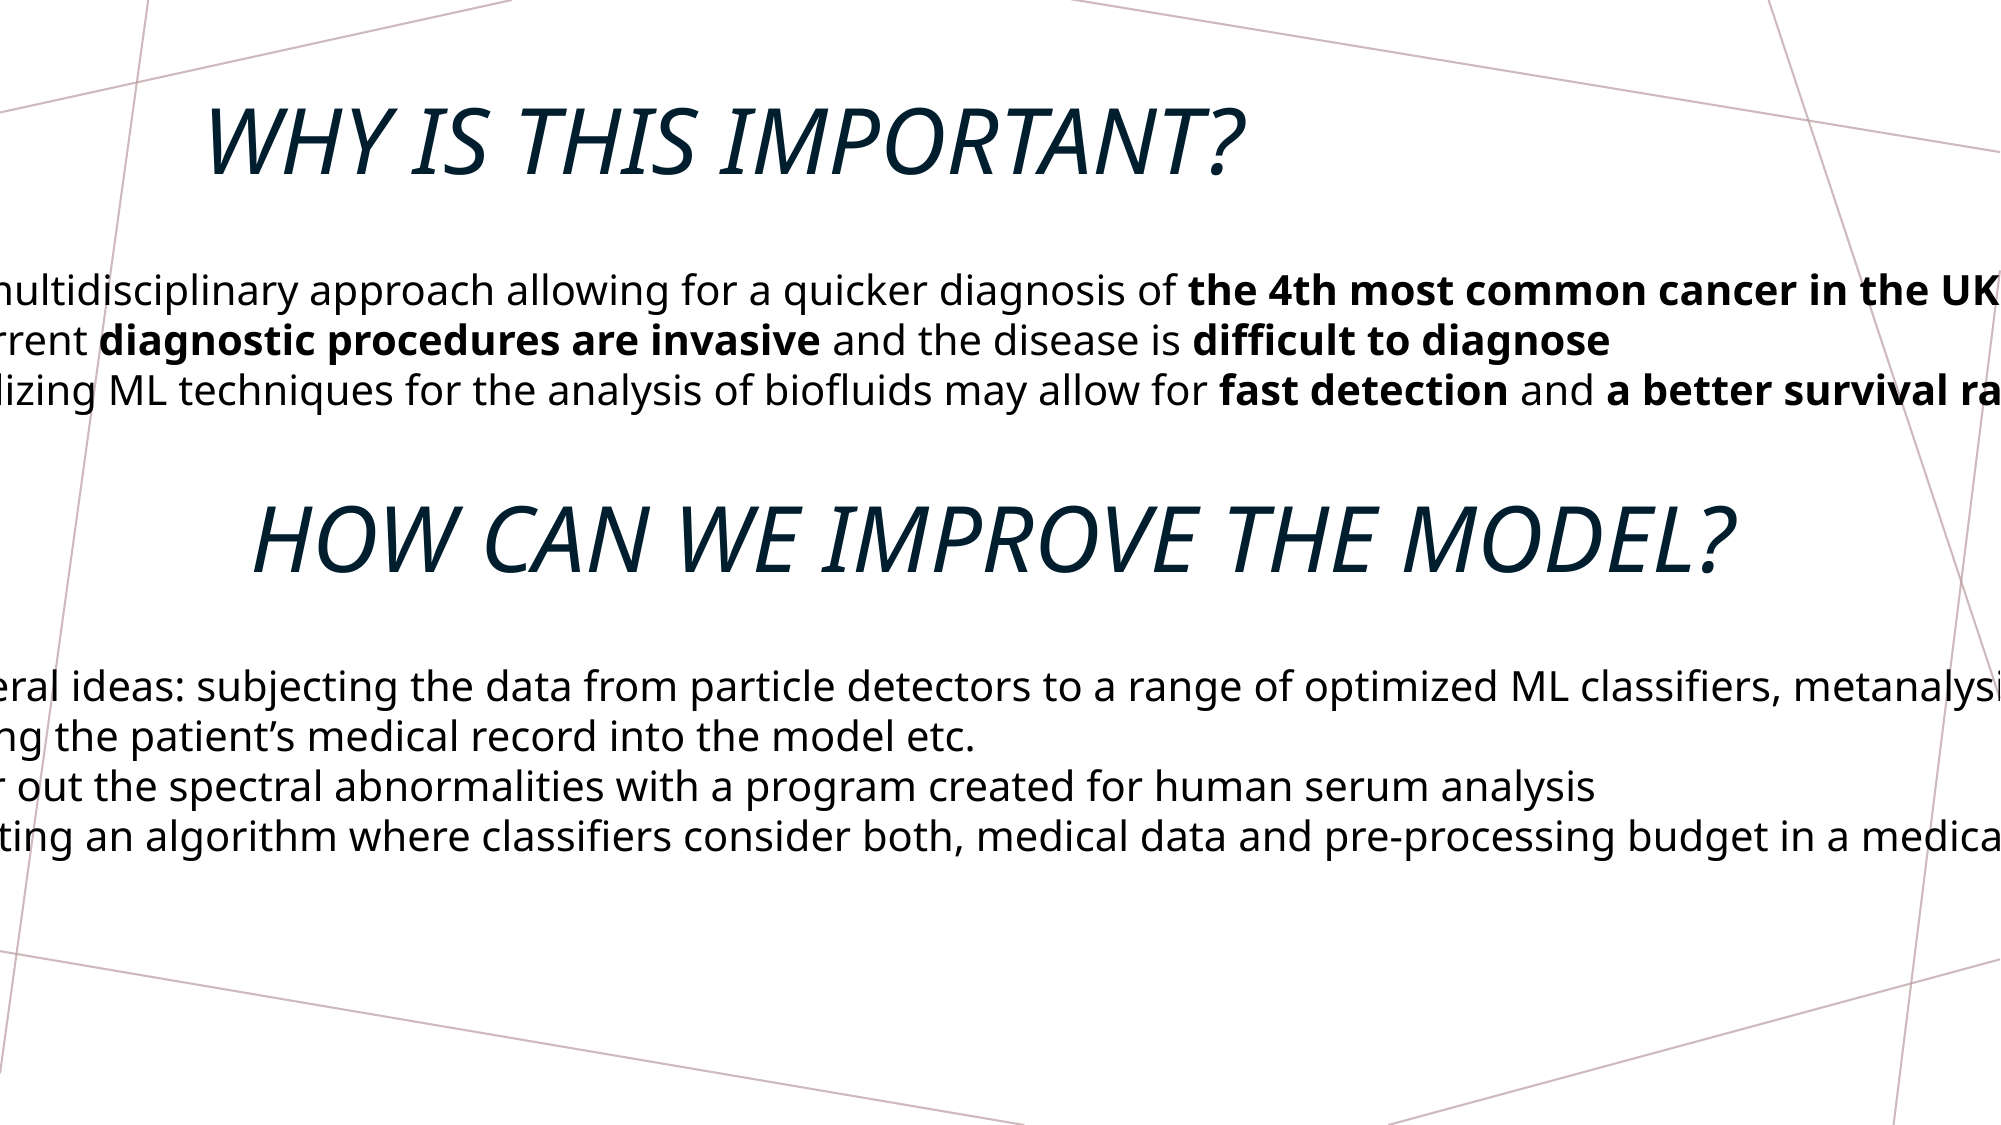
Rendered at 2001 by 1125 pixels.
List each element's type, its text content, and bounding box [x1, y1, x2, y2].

title Why is this important? [187, 87, 1813, 204]
text_box How can we improve the model? [235, 473, 1752, 598]
text_box Several ideas: subjecting the data from particle detectors to a range of optimized ML classifiers, metanalysis, building the patient’s medical record into the model etc. - Filter out the spectral abnormalities with a program created for human serum analysis - Creating an algorithm where classifiers consider both, medical data and pre-processing budget in a medical research [0, 652, 2000, 868]
text_box A multidisciplinary approach allowing for a quicker diagnosis of the 4th most common cancer in the UK Current diagnostic procedures are invasive and the disease is difficult to diagnose Utilizing ML techniques for the analysis of biofluids may allow for fast detection and a better survival rate [0, 256, 2000, 422]
